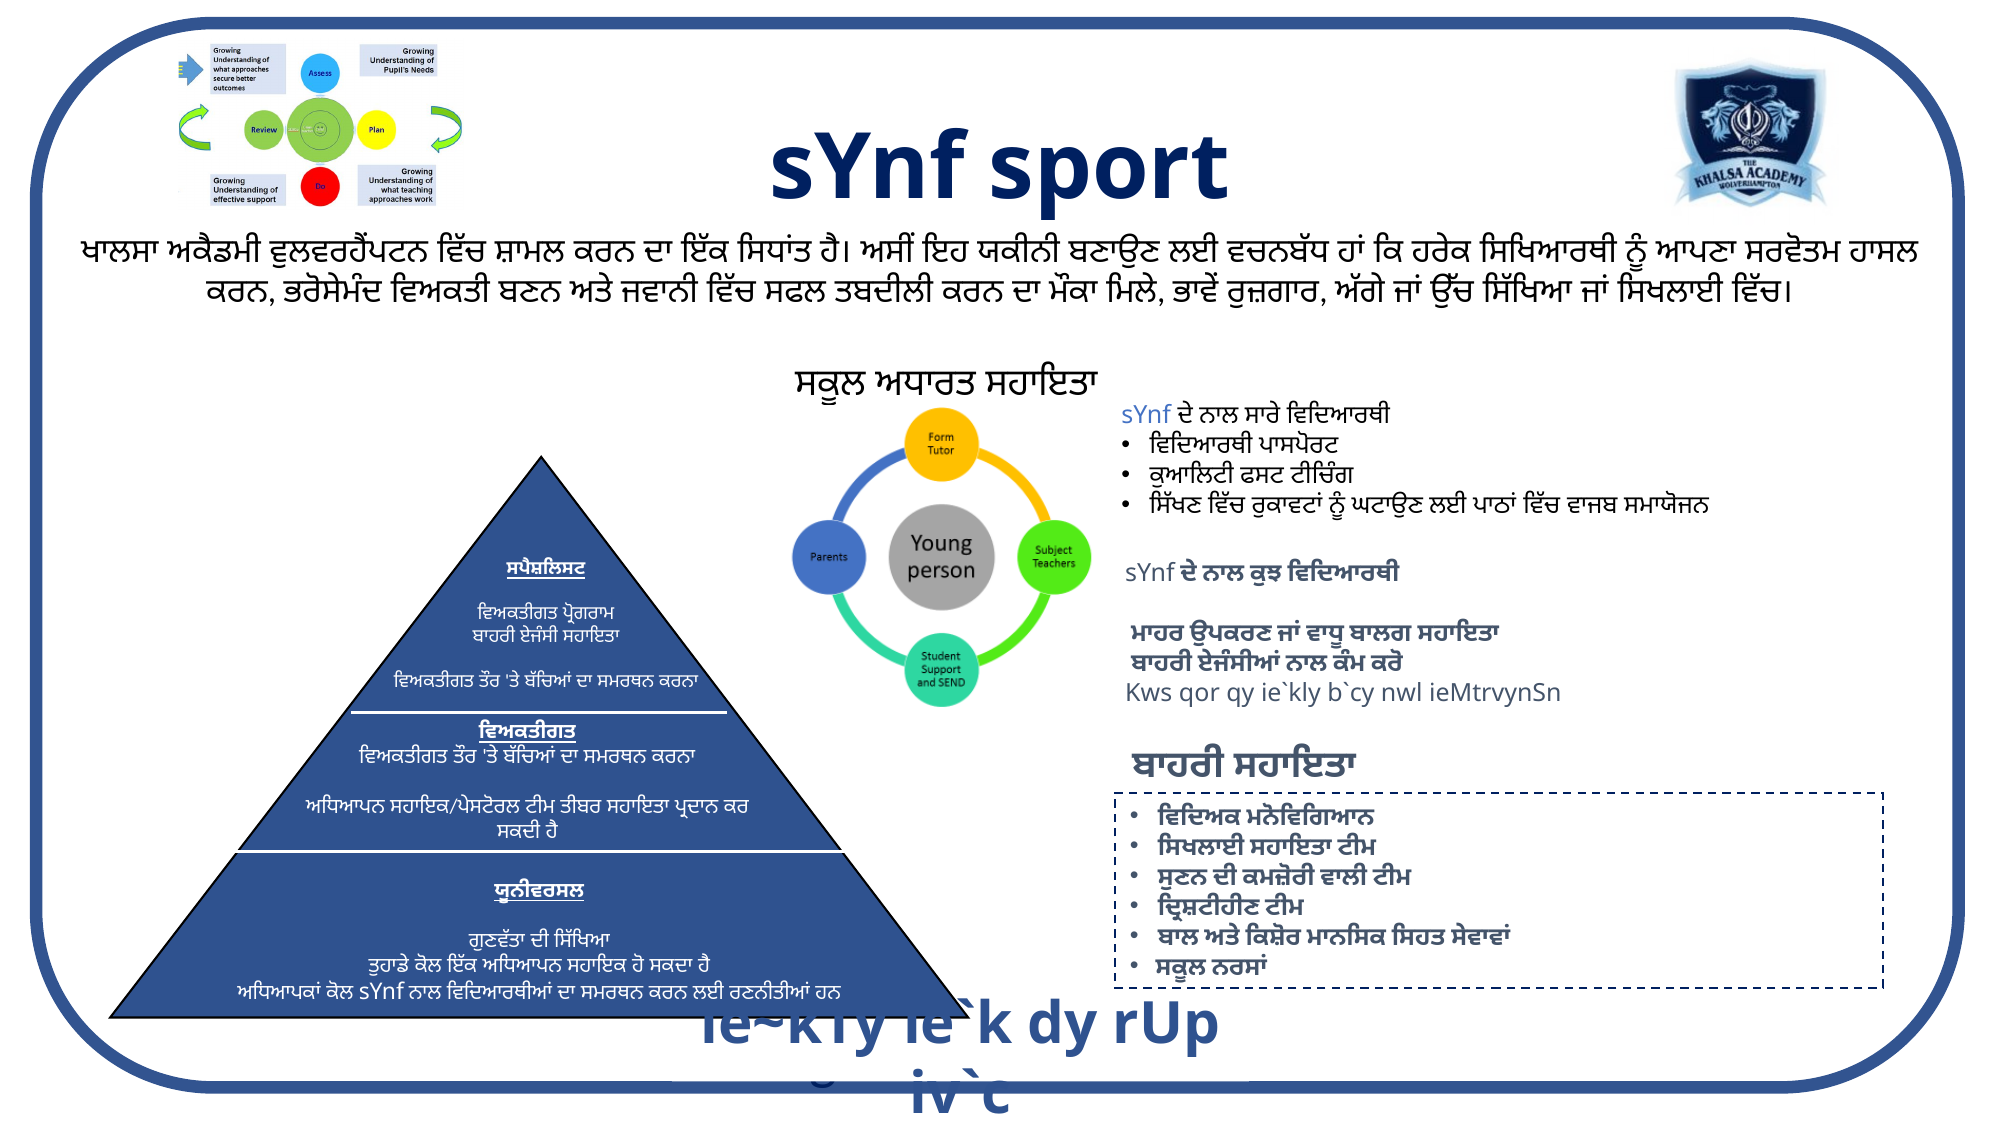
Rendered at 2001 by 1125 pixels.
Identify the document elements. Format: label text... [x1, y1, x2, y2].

picture [788, 405, 1095, 709]
text_box ਬਾਹਰੀ ਸਹਾਇਤਾ [1060, 732, 1428, 793]
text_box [110, 456, 969, 1039]
text_box ie~kTy ie`k dy rUp iv`c [671, 1029, 1250, 1082]
picture [178, 38, 464, 210]
text_box ਵਿਦਿਅਕ ਮਨੋਵਿਗਿਆਨ ਸਿਖਲਾਈ ਸਹਾਇਤਾ ਟੀਮ ਸੁਣਨ ਦੀ ਕਮਜ਼ੋਰੀ ਵਾਲੀ ਟੀਮ ਦ੍ਰਿਸ਼ਟੀਹੀਣ ਟੀਮ ਬਾਲ ਅਤੇ ਕਿਸ਼ੋਰ ਮਾਨਸਿਕ ਸਿਹਤ ਸੇਵਾਵਾਂ ਸਕੂਲ ਨਰਸਾਂ [1114, 792, 1884, 989]
text_box sYnf ਦੇ ਨਾਲ ਕੁਝ ਵਿਦਿਆਰਥੀ ਮਾਹਰ ਉਪਕਰਣ ਜਾਂ ਵਾਧੂ ਬਾਲਗ ਸਹਾਇਤਾ ਬਾਹਰੀ ਏਜੰਸੀਆਂ ਨਾਲ ਕੰਮ ਕਰੋ Kws qor qy ie`kly b`cy nwl ieMtrvynSn [1110, 549, 1795, 714]
text_box ਸਕੂਲ ਅਧਾਰਤ ਸਹਾਇਤਾ [754, 351, 1139, 411]
title sYnf sport [137, 59, 1863, 222]
text_box sYnf ਦੇ ਨਾਲ ਸਾਰੇ ਵਿਦਿਆਰਥੀ ਵਿਦਿਆਰਥੀ ਪਾਸਪੋਰਟ ਕੁਆਲਿਟੀ ਫਸਟ ਟੀਚਿੰਗ ਸਿੱਖਣ ਵਿੱਚ ਰੁਕਾਵਟਾਂ ਨੂੰ ਘਟਾਉਣ ਲਈ ਪਾਠਾਂ ਵਿੱਚ ਵਾਜਬ ਸਮਾਯੋਜਨ [1106, 391, 1925, 526]
text_box ਖਾਲਸਾ ਅਕੈਡਮੀ ਵੁਲਵਰਹੈਂਪਟਨ ਵਿੱਚ ਸ਼ਾਮਲ ਕਰਨ ਦਾ ਇੱਕ ਸਿਧਾਂਤ ਹੈ। ਅਸੀਂ ਇਹ ਯਕੀਨੀ ਬਣਾਉਣ ਲਈ ਵਚਨਬੱਧ ਹਾਂ ਕਿ ਹਰੇਕ ਸਿਖਿਆਰਥੀ ਨੂੰ ਆਪਣਾ ਸਰਵੋਤਮ ਹਾਸਲ ਕਰਨ, ਭਰੋਸੇਮੰਦ ਵਿਅਕਤੀ ਬਣਨ ਅਤੇ ਜਵਾਨੀ ਵਿੱਚ ਸਫਲ ਤਬਦੀਲੀ ਕਰਨ ਦਾ ਮੌਕਾ ਮਿਲੇ, ਭਾਵੇਂ ਰੁਜ਼ਗਾਰ, ਅੱਗੇ ਜਾਂ ਉੱਚ ਸਿੱਖਿਆ ਜਾਂ ਸਿਖਲਾਈ ਵਿੱਚ। [46, 222, 1954, 317]
